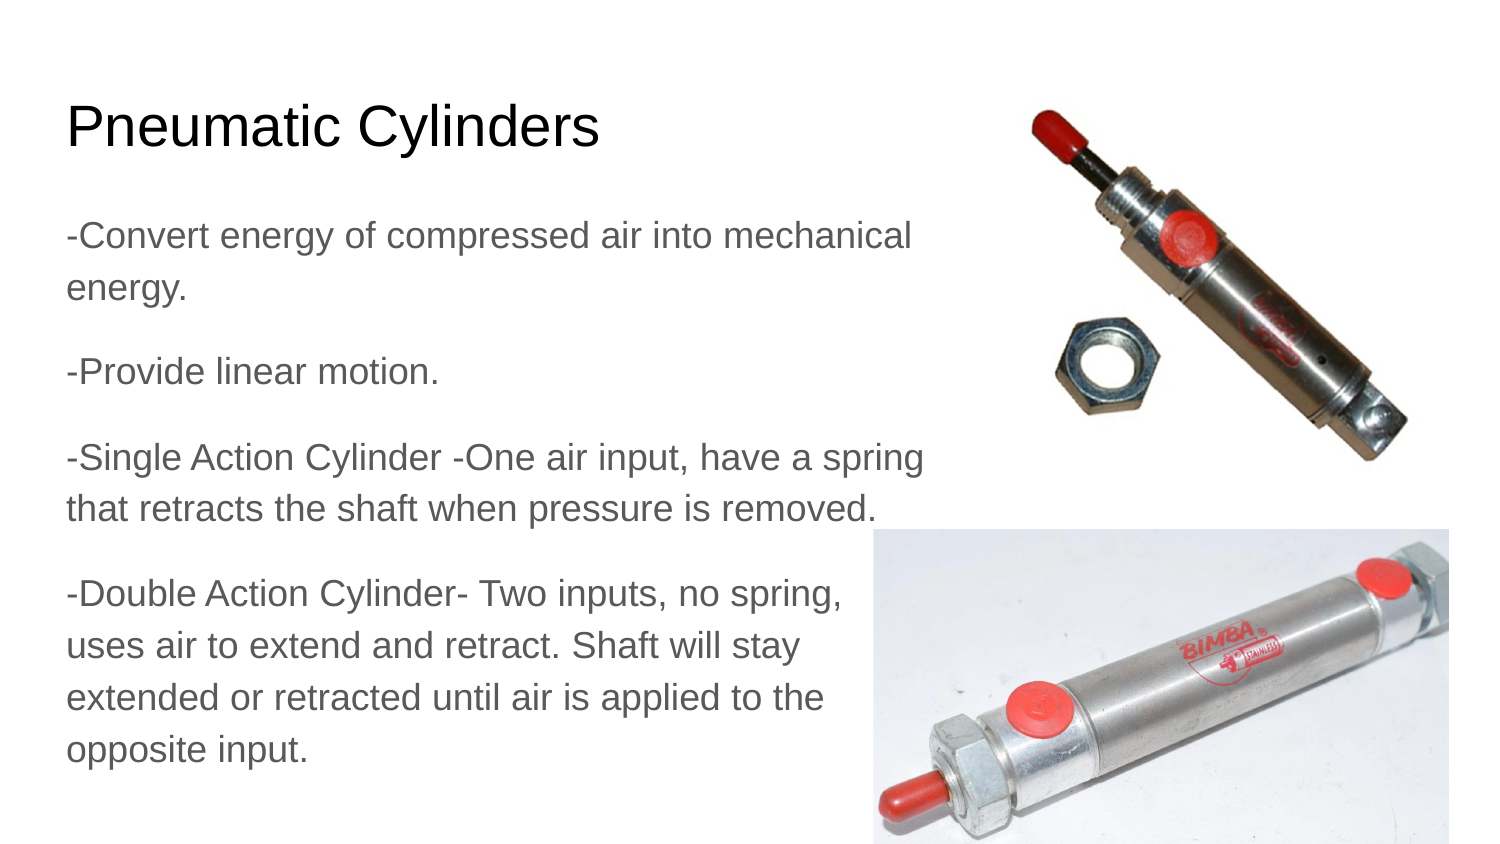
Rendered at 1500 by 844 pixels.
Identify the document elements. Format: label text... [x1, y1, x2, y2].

list -Convert energy of compressed air into mechanical energy. -Provide linear motion. -Single Action Cylinder -One air input, have a spring that retracts the shaft when pressure is removed. -Double Action Cylinder- Two inputs, no spring, uses air to extend and retract. Shaft will stay extended or retracted until air is applied to the opposite input. [51, 189, 942, 750]
picture [873, 529, 1450, 844]
picture [1014, 91, 1421, 499]
title Pneumatic Cylinders [51, 72, 1449, 167]
